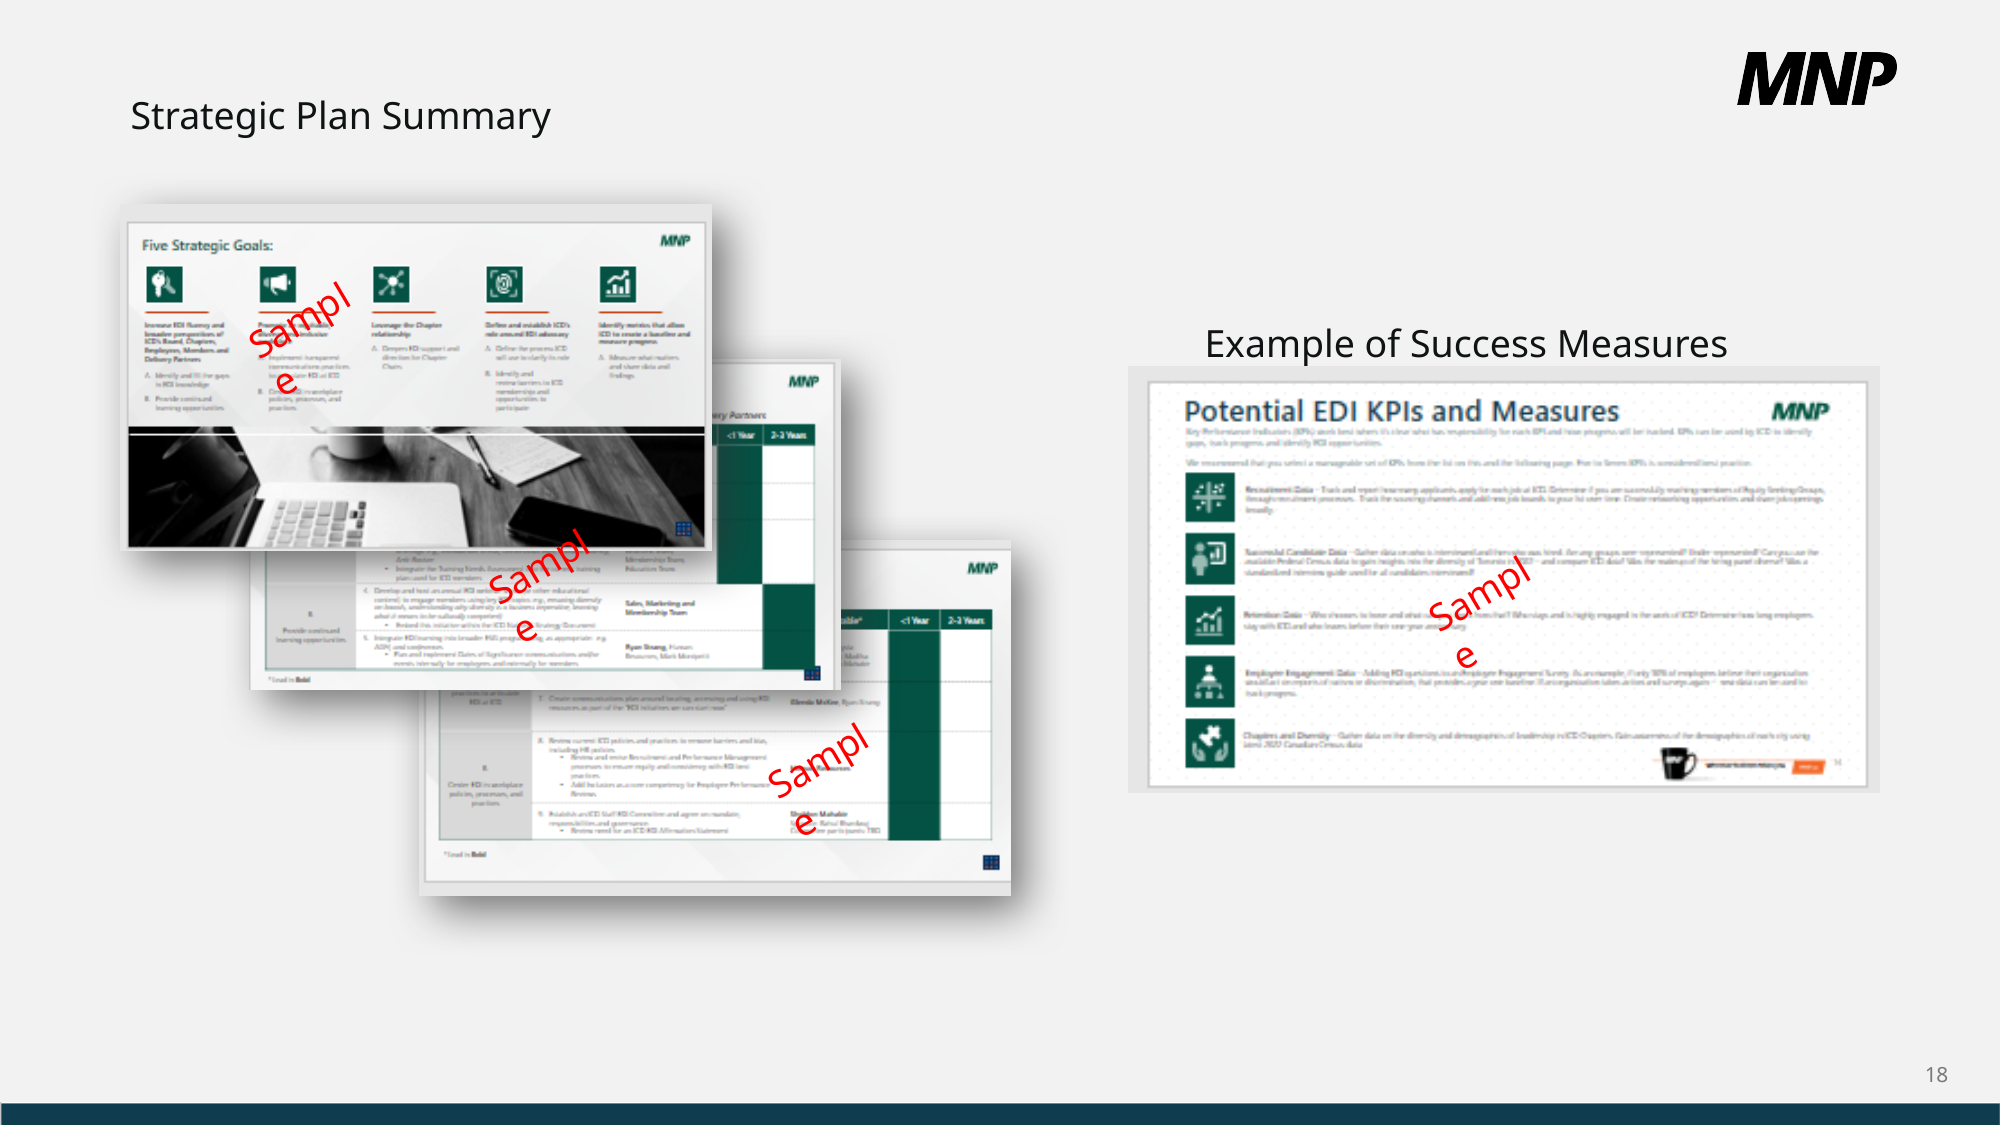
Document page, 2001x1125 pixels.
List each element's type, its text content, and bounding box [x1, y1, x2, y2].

text_box Strategic Plan Summary [115, 85, 567, 145]
picture [120, 204, 1011, 896]
text_box Example of Success Measures [1189, 312, 1850, 366]
text_box [1894, 1050, 1977, 1092]
slide_number 18 [1895, 1055, 1978, 1097]
picture [0, 1102, 2000, 1125]
picture [1737, 52, 1897, 105]
picture [1128, 366, 1880, 793]
